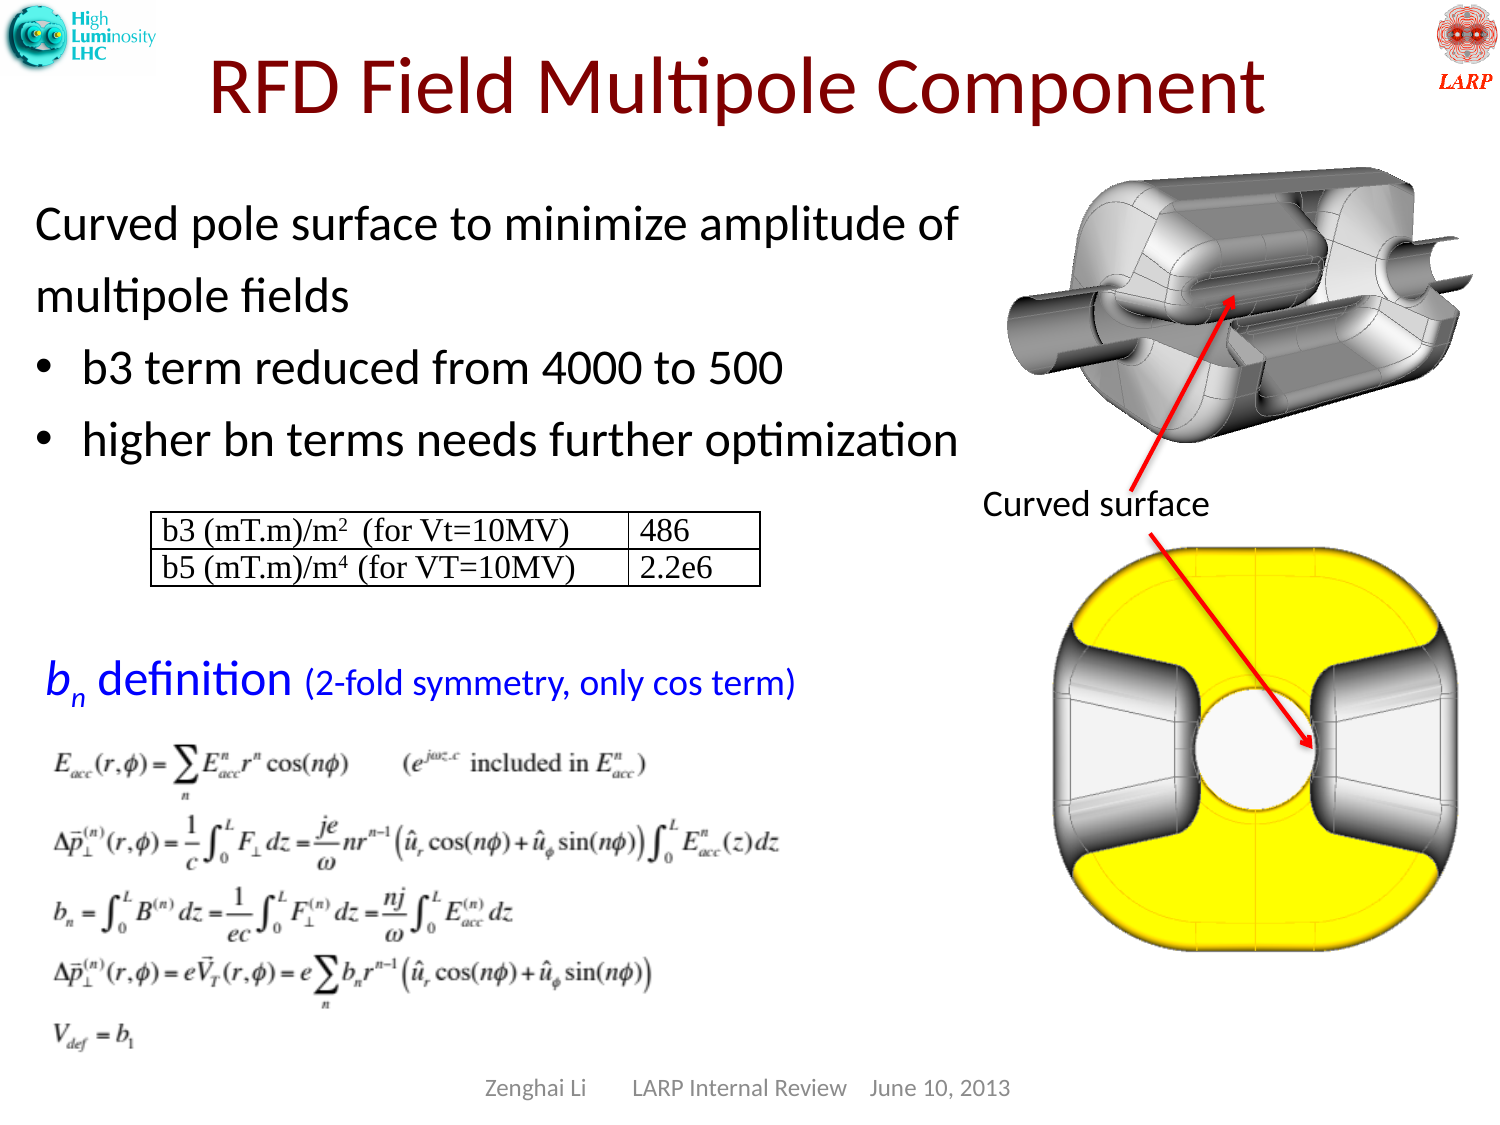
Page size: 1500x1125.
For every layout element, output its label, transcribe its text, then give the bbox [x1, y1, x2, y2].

list Curved pole surface to minimize amplitude of multipole fields b3 term reduced from 4000 to 500 higher bn terms needs further optimization [20, 171, 1027, 483]
text_box Curved surface [968, 471, 1242, 532]
table_header 486 [629, 513, 759, 548]
table_cell 2.2e6 [629, 550, 759, 585]
title RFD Field Multipole Component [26, 24, 1452, 138]
picture [999, 160, 1476, 451]
picture [0, 0, 156, 76]
picture [1434, 0, 1500, 92]
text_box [1149, 533, 1313, 750]
table_header b3 (mT.m)/m2 (for Vt=10MV) [152, 513, 628, 548]
text_box bn definition (2-fold symmetry, only cos term) [30, 638, 812, 722]
footer Zenghai Li LARP Internal Review June 10, 2013 [418, 1065, 1079, 1107]
picture [1043, 541, 1468, 959]
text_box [49, 740, 782, 1056]
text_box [1130, 294, 1235, 492]
table_cell b5 (mT.m)/m4 (for VT=10MV) [152, 550, 628, 585]
